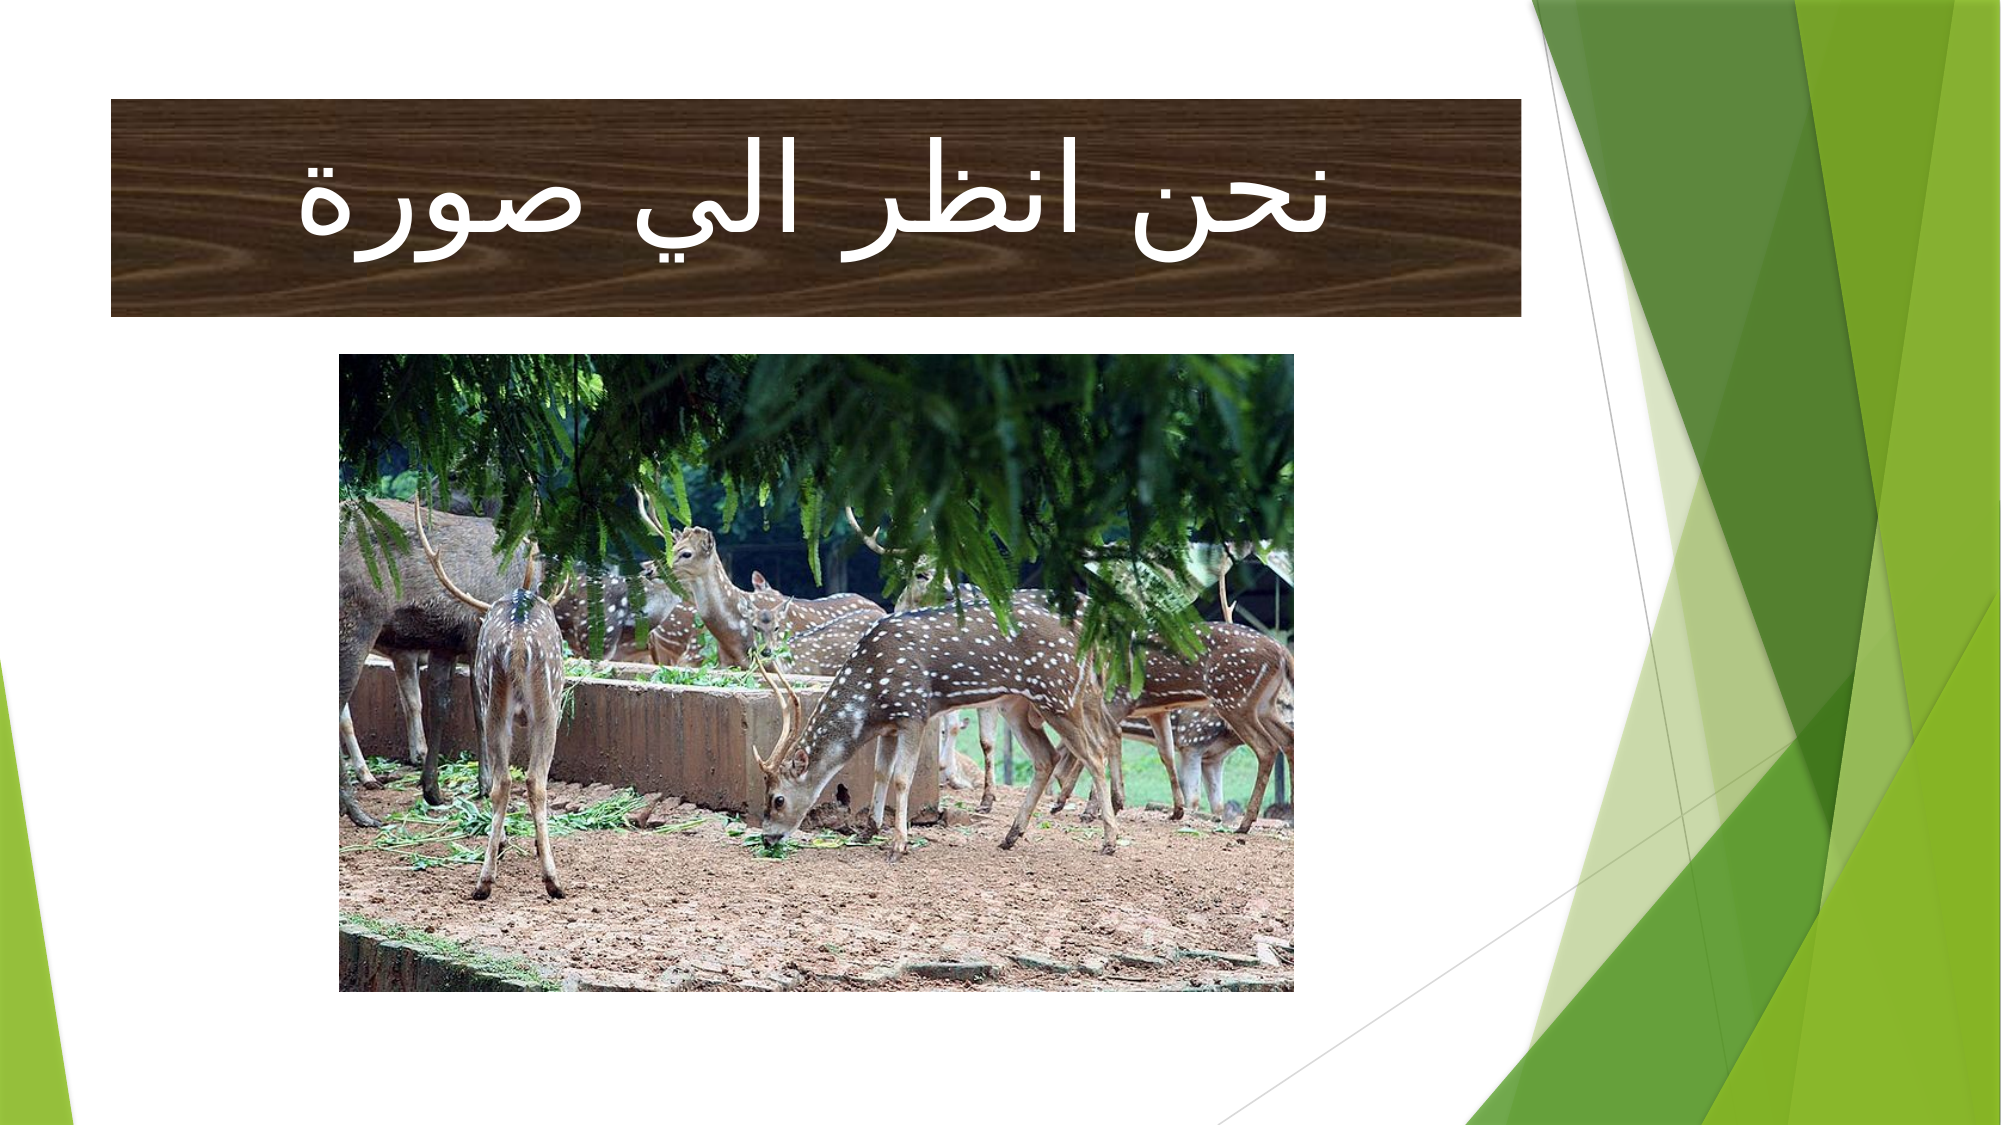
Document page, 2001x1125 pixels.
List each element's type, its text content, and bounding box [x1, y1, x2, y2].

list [338, 353, 1294, 992]
title نحن انظر الي صورة [111, 99, 1522, 317]
